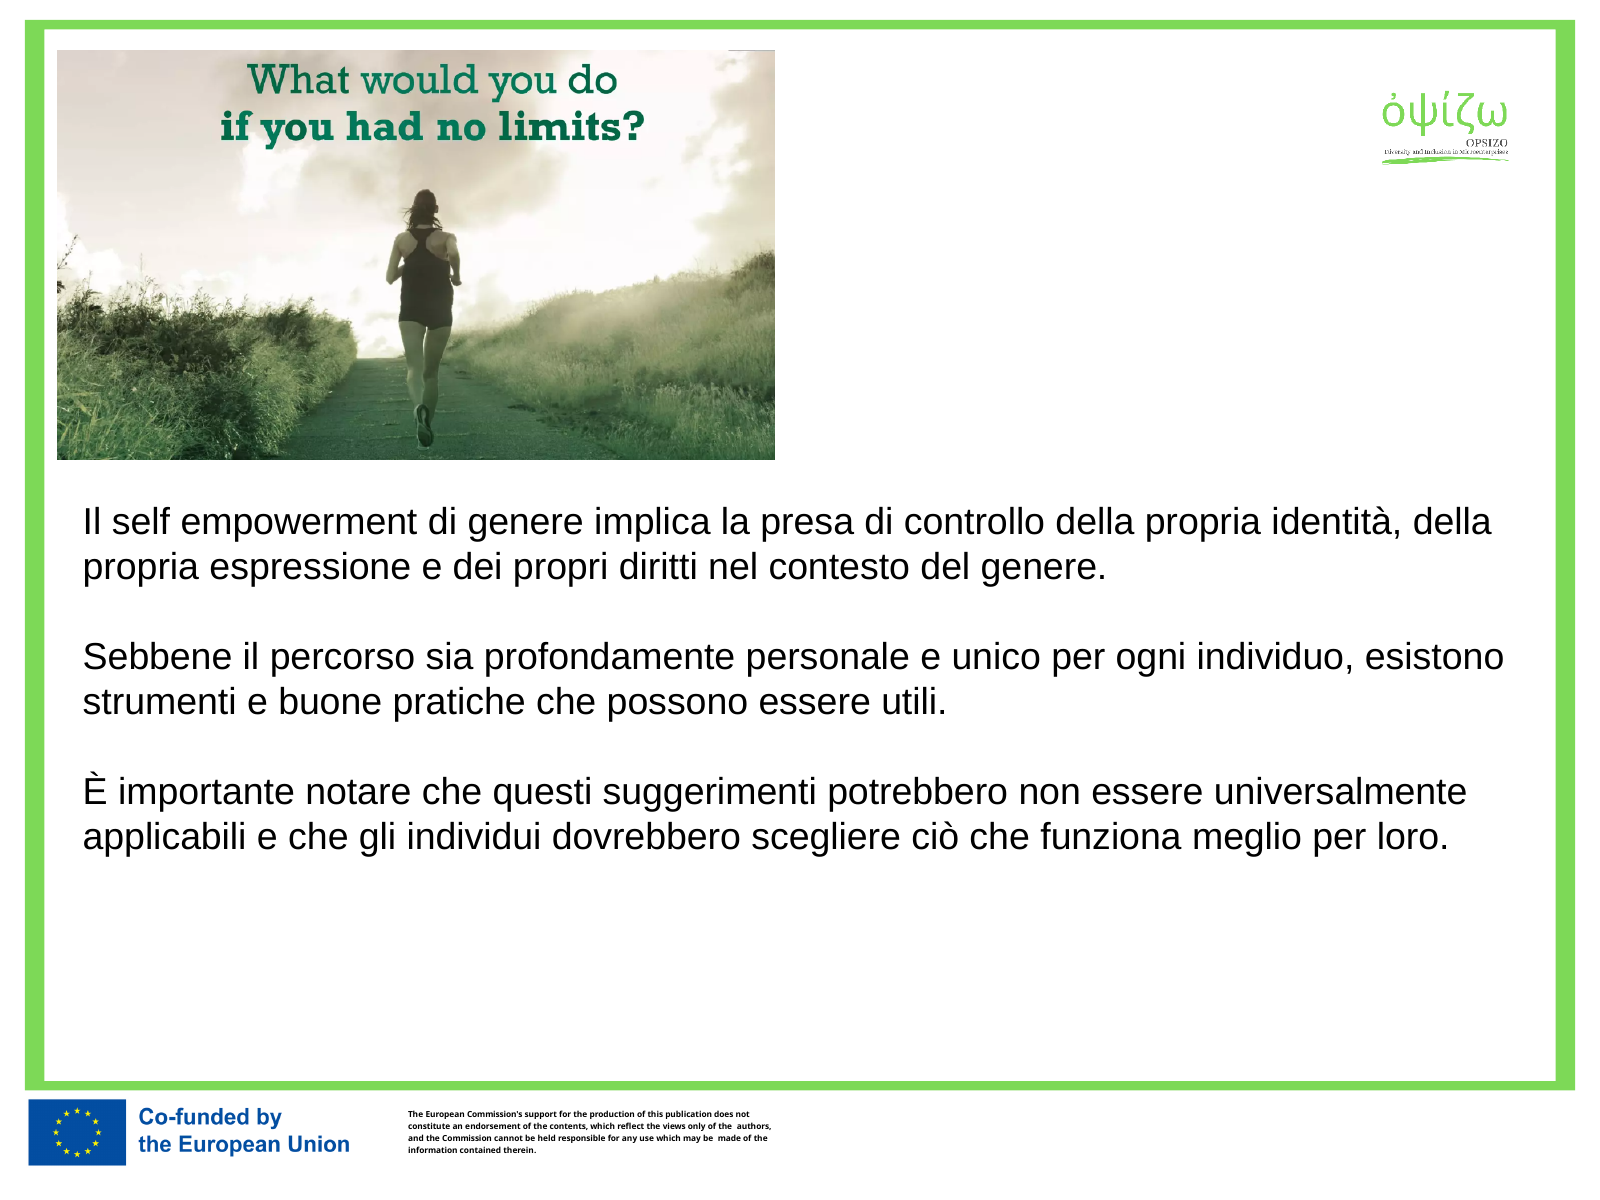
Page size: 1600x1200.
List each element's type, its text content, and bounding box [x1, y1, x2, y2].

picture [57, 50, 775, 460]
text_box [24, 19, 1576, 1091]
text_box Il self empowerment di genere implica la presa di controllo della propria identità, della propria espressione e dei propri diritti nel contesto del genere. Sebbene il percorso sia profondamente personale e unico per ogni individuo, esistono strumenti e buone pratiche che possono essere utili. È importante notare che questi suggerimenti potrebbero non essere universalmente applicabili e che gli individui dovrebbero scegliere ciò che funziona meglio per loro. [67, 489, 1533, 865]
picture [24, 1095, 374, 1170]
picture [1380, 71, 1511, 202]
text_box The European Commission's support for the production of this publication does not constitute an endorsement of the contents, which reflect the views only of the authors, and the Commission cannot be held responsible for any use which may be made of the information contained therein. [406, 1105, 788, 1156]
